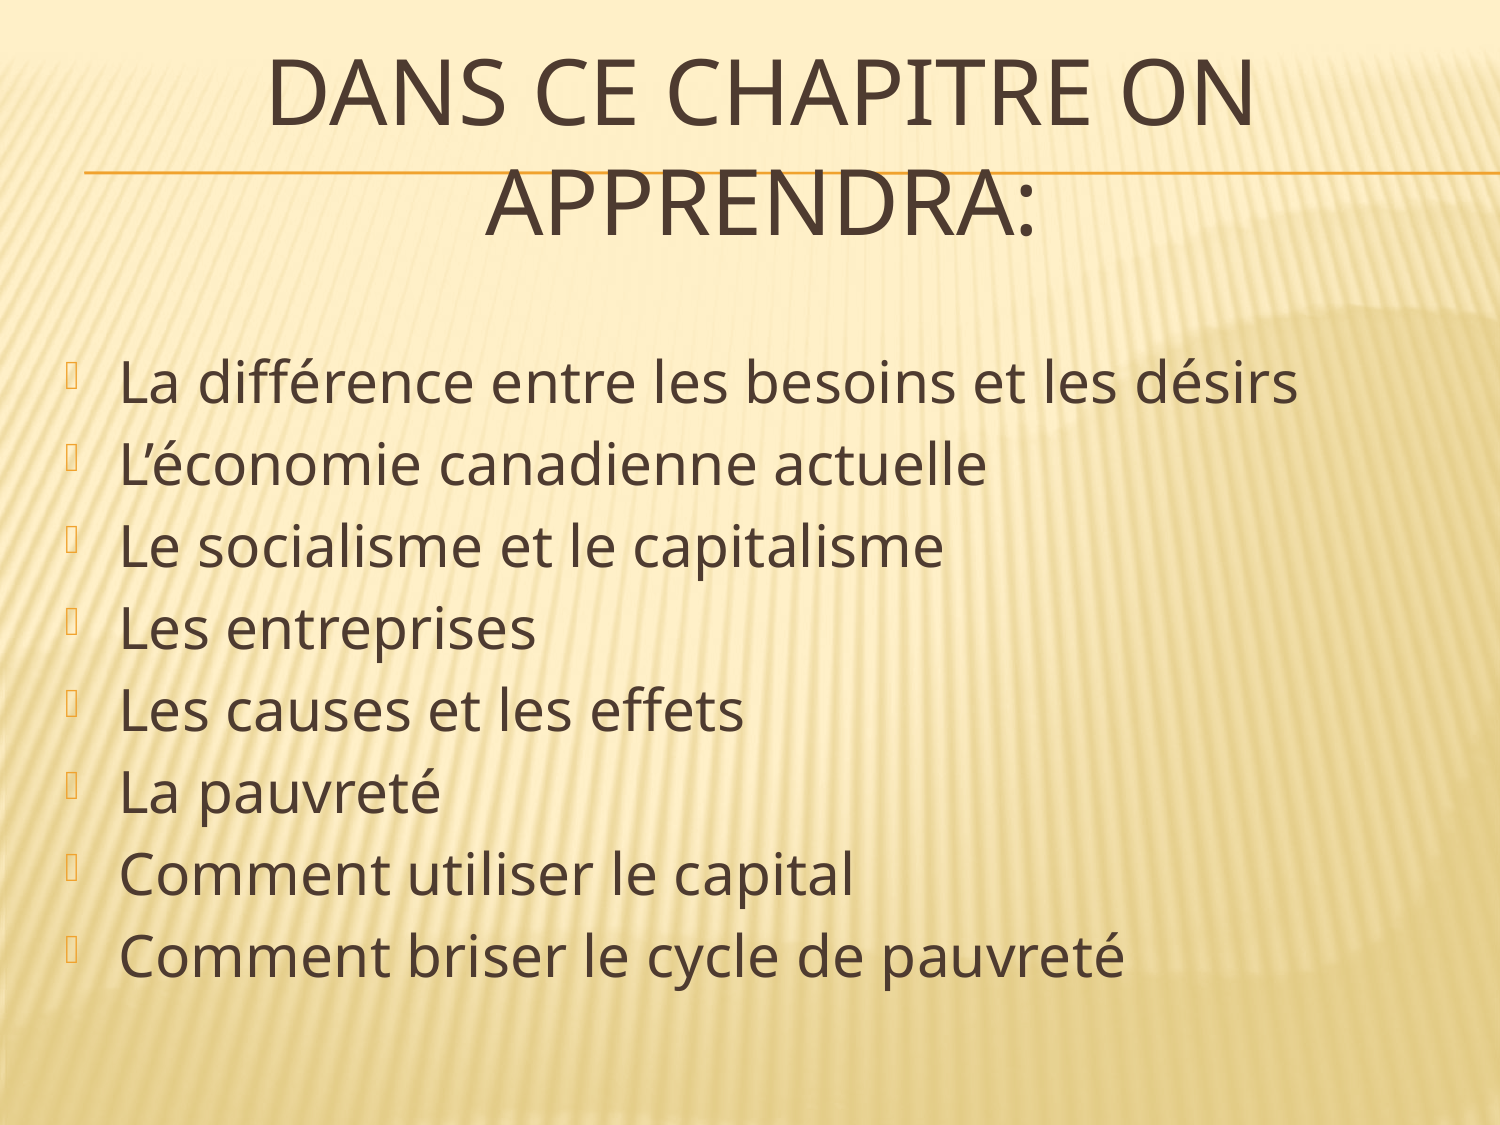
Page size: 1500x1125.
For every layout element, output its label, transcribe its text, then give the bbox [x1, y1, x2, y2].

list La différence entre les besoins et les désirs L’économie canadienne actuelle Le socialisme et le capitalisme Les entreprises Les causes et les effets La pauvreté Comment utiliser le capital Comment briser le cycle de pauvreté [50, 254, 1475, 998]
title Dans ce chapitre on apprendra: [50, 75, 1475, 213]
